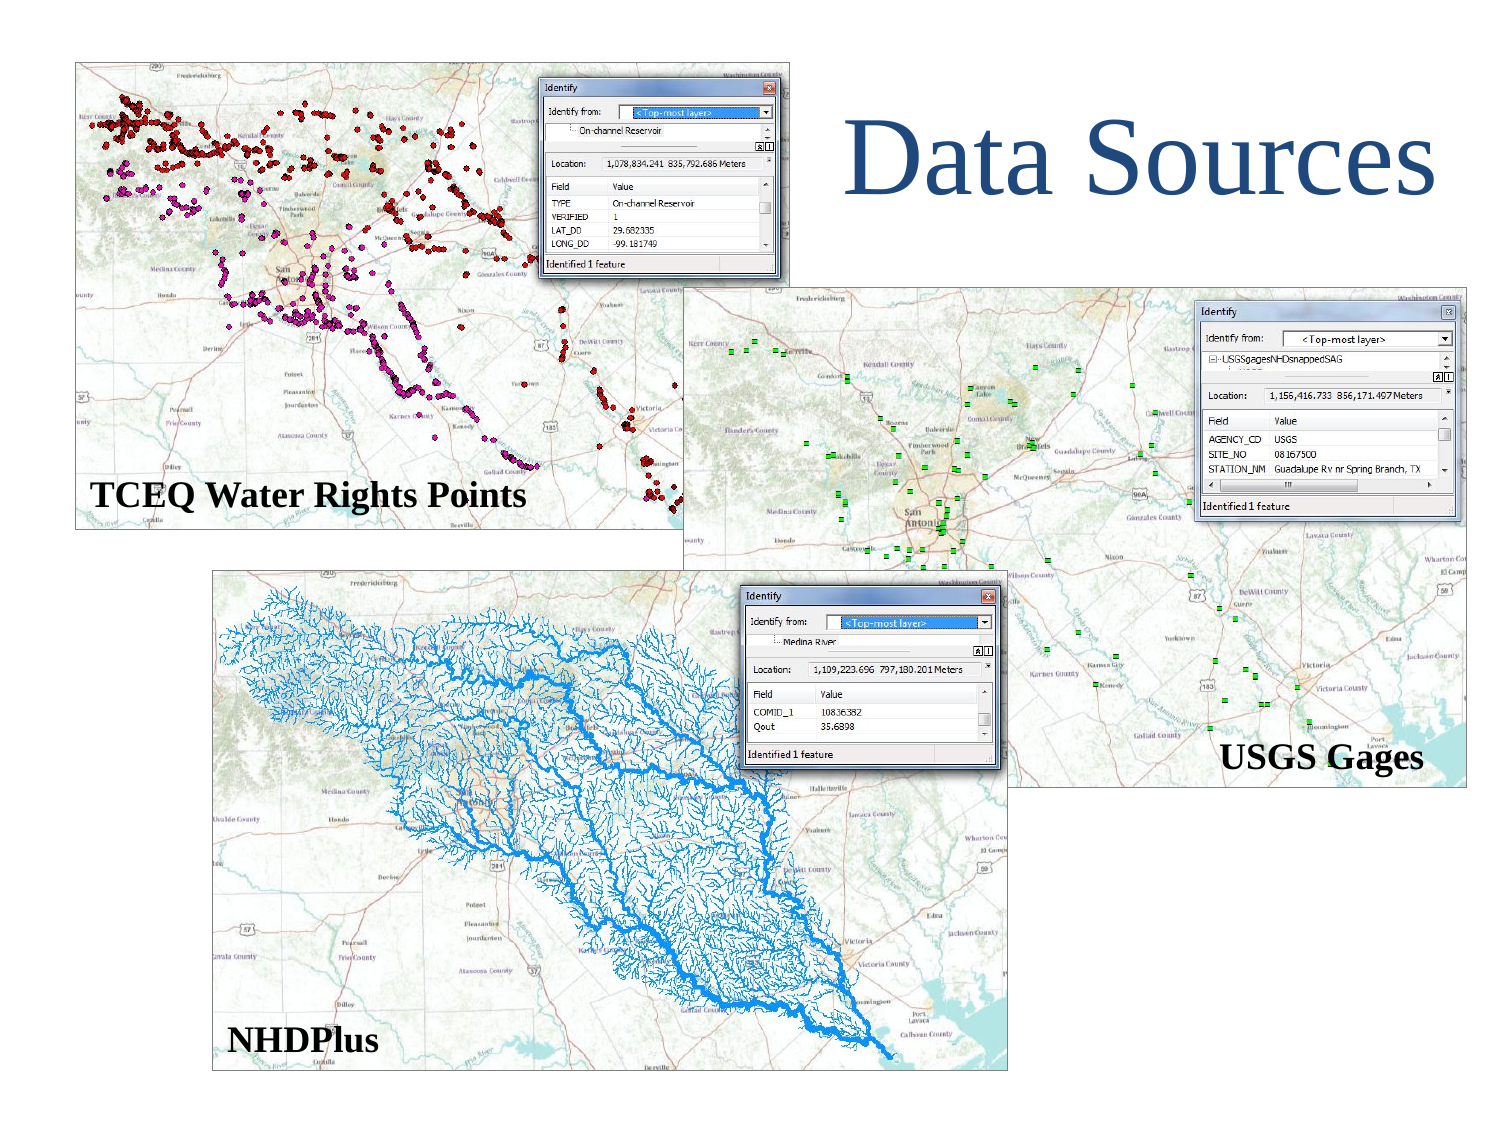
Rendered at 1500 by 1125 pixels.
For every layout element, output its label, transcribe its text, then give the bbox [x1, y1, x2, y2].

picture [212, 287, 1468, 1071]
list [74, 62, 790, 531]
text_box Data Sources [827, 74, 1467, 225]
